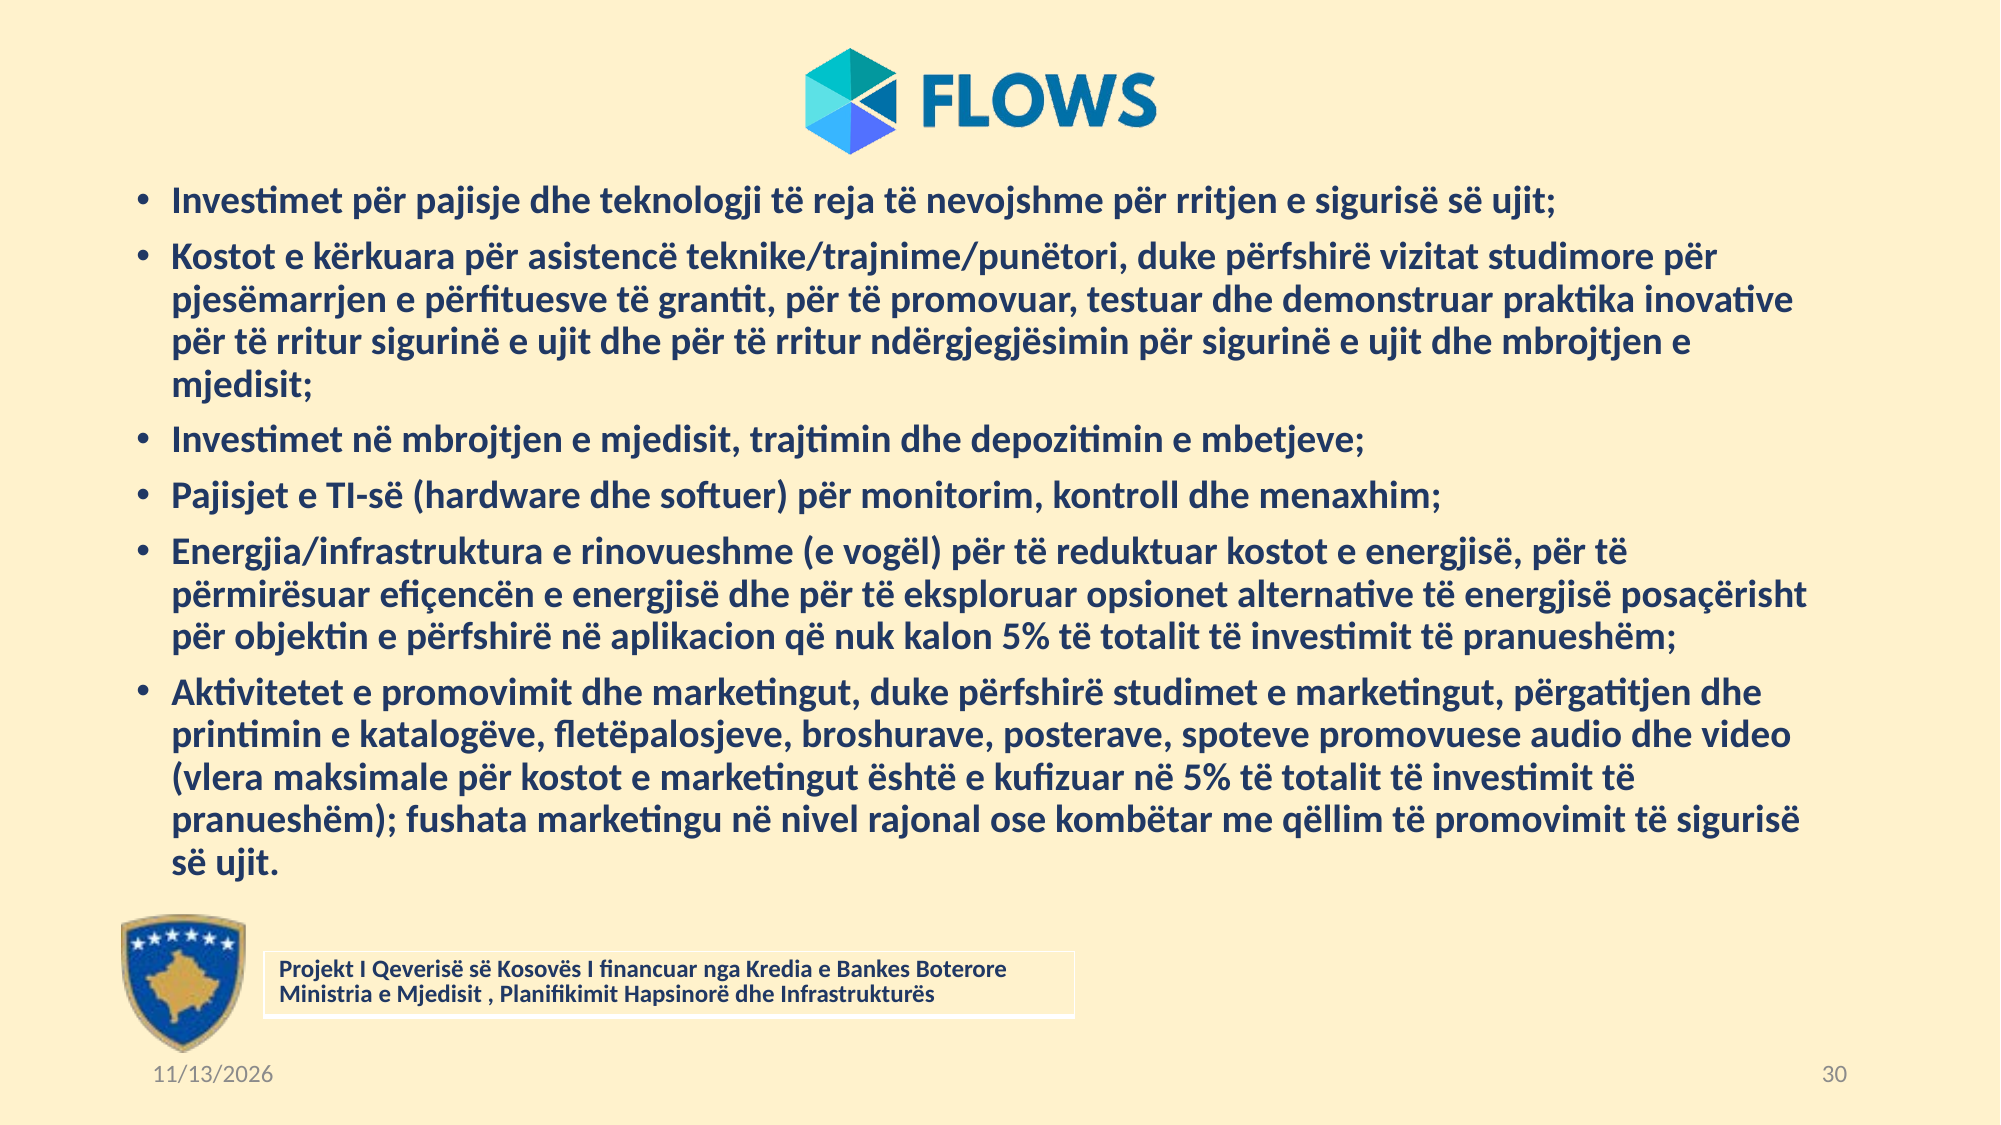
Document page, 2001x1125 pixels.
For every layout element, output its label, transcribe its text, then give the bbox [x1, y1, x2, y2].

list Investimet për pajisje dhe teknologji të reja të nevojshme për rritjen e sigurisë së ujit; Kostot e kërkuara për asistencë teknike/trajnime/punëtori, duke përfshirë vizitat studimore për pjesëmarrjen e përfituesve të grantit, për të promovuar, testuar dhe demonstruar praktika inovative për të rritur sigurinë e ujit dhe për të rritur ndërgjegjësimin për sigurinë e ujit dhe mbrojtjen e mjedisit; Investimet në mbrojtjen e mjedisit, trajtimin dhe depozitimin e mbetjeve; Pajisjet e TI-së (hardware dhe softuer) për monitorim, kontroll dhe menaxhim; Energjia/infrastruktura e rinovueshme (e vogël) për të reduktuar kostot e energjisë, për të përmirësuar efiçencën e energjisë dhe për të eksploruar opsionet alternative të energjisë posaçërisht për objektin e përfshirë në aplikacion që nuk kalon 5% të totalit të investimit të pranueshëm; Aktivitetet e promovimit dhe marketingut, duke përfshirë studimet e marketingut, përgatitjen dhe printimin e katalogëve, fletëpalosjeve, broshurave, posterave, spoteve promovuese audio dhe video (vlera maksimale për kostot e marketingut është e kufizuar në 5% të totalit të investimit të pranueshëm); fushata marketingu në nivel rajonal ose kombëtar me qëllim të promovimit të sigurisë së ujit. [121, 172, 1847, 896]
picture [800, 45, 1167, 157]
picture [121, 911, 250, 1053]
slide_number 30 [1412, 1042, 1863, 1103]
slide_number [137, 1042, 588, 1103]
table_header Projekt I Qeverisë së Kosovës I financuar nga Kredia e Bankes Boterore Ministria e Mjedisit , Planifikimit Hapsinorë dhe Infrastrukturës [265, 952, 1074, 1014]
